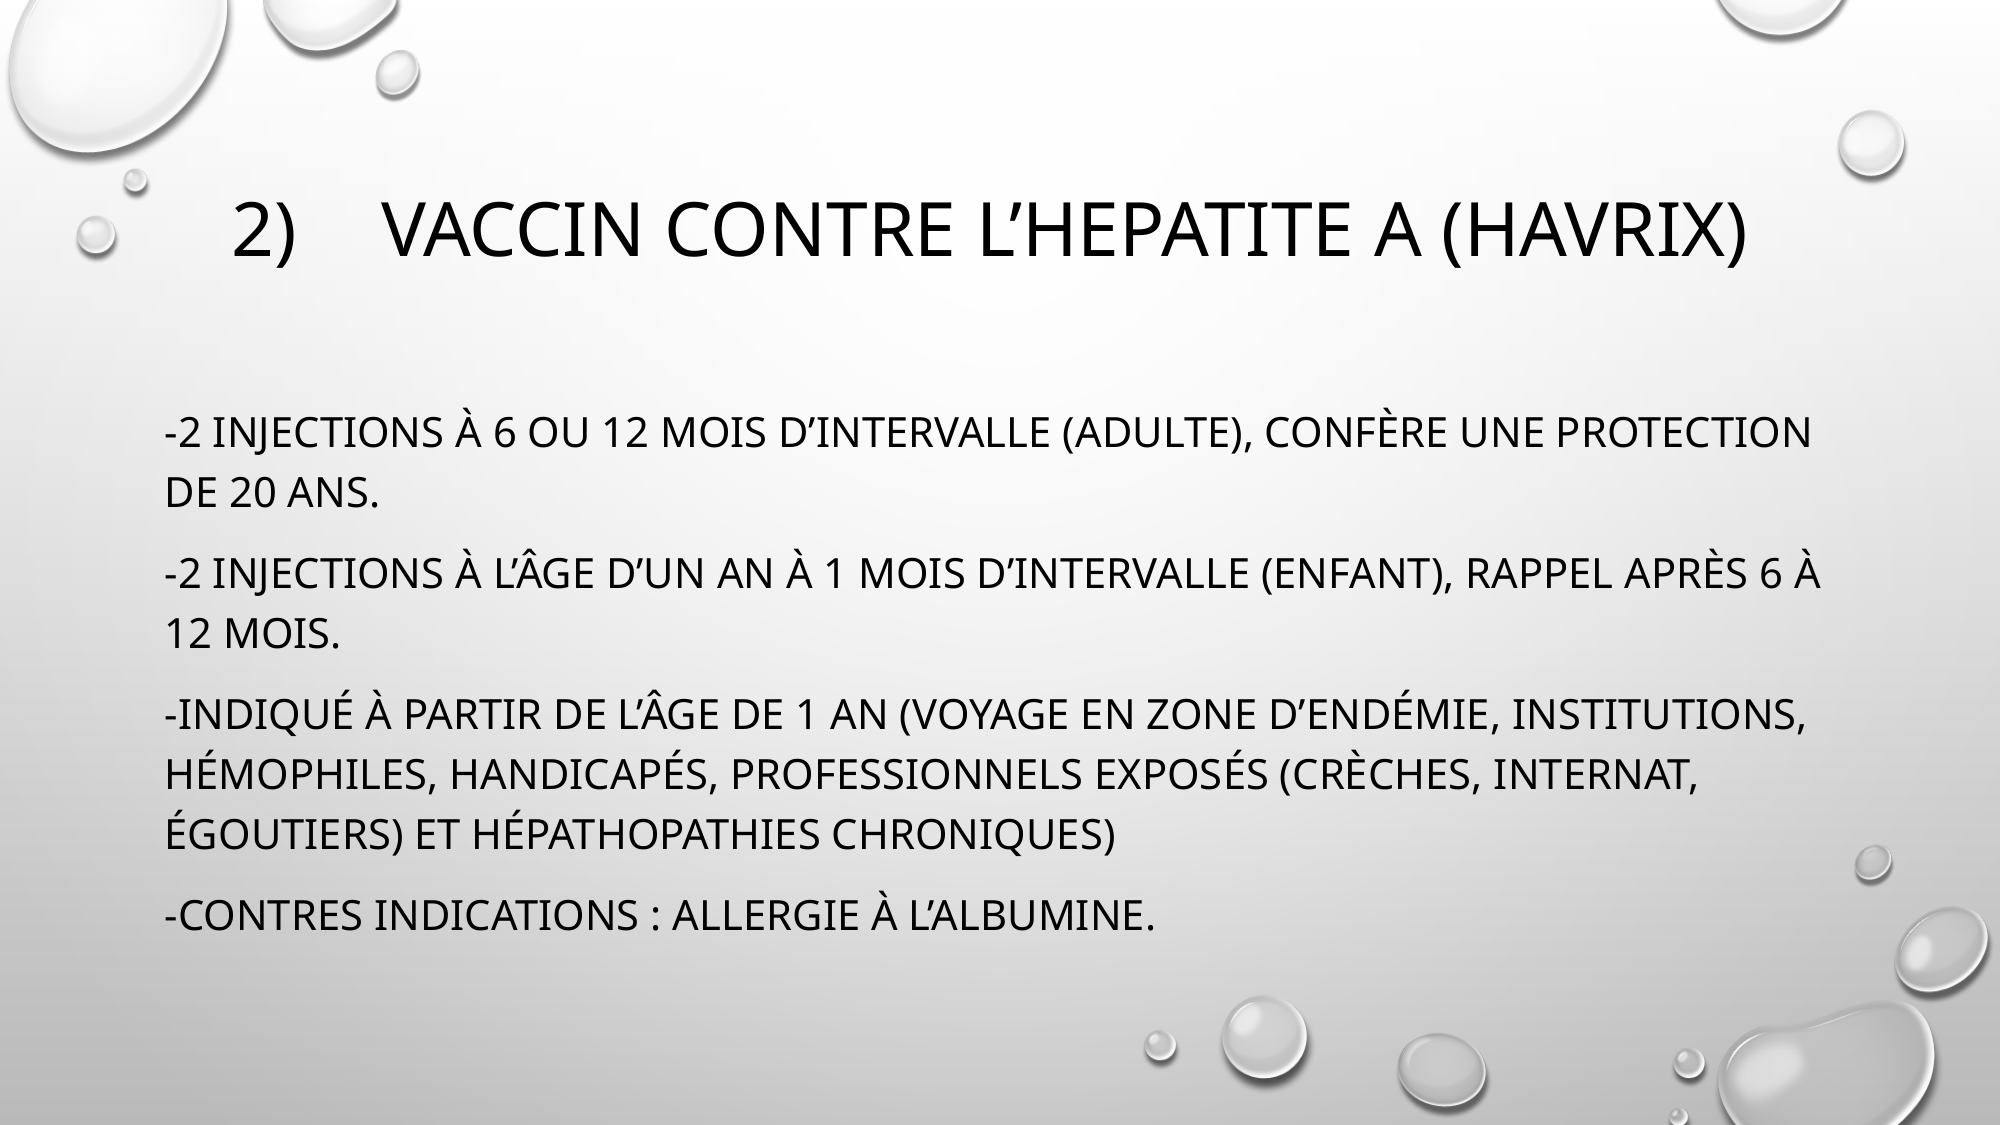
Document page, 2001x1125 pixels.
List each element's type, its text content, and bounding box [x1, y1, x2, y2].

list -2 injections à 6 ou 12 mois d’intervalle (adulte), confère une protection de 20 ans. -2 injections à l’âge d’un an à 1 mois d’intervalle (enfant), rappel après 6 à 12 mois. -Indiqué à partir de l’âge de 1 an (voyage en zone d’endémie, institutions, hémophiles, handicapés, professionnels exposés (crèches, internat, égoutiers) et hépathopathies chroniques) -Contres indications : allergie à l’albumine. [149, 388, 1850, 950]
picture [0, 0, 2000, 1125]
title 2) VACCIN CONTRE L’HEPATITE A (Havrix) [149, 101, 1851, 364]
